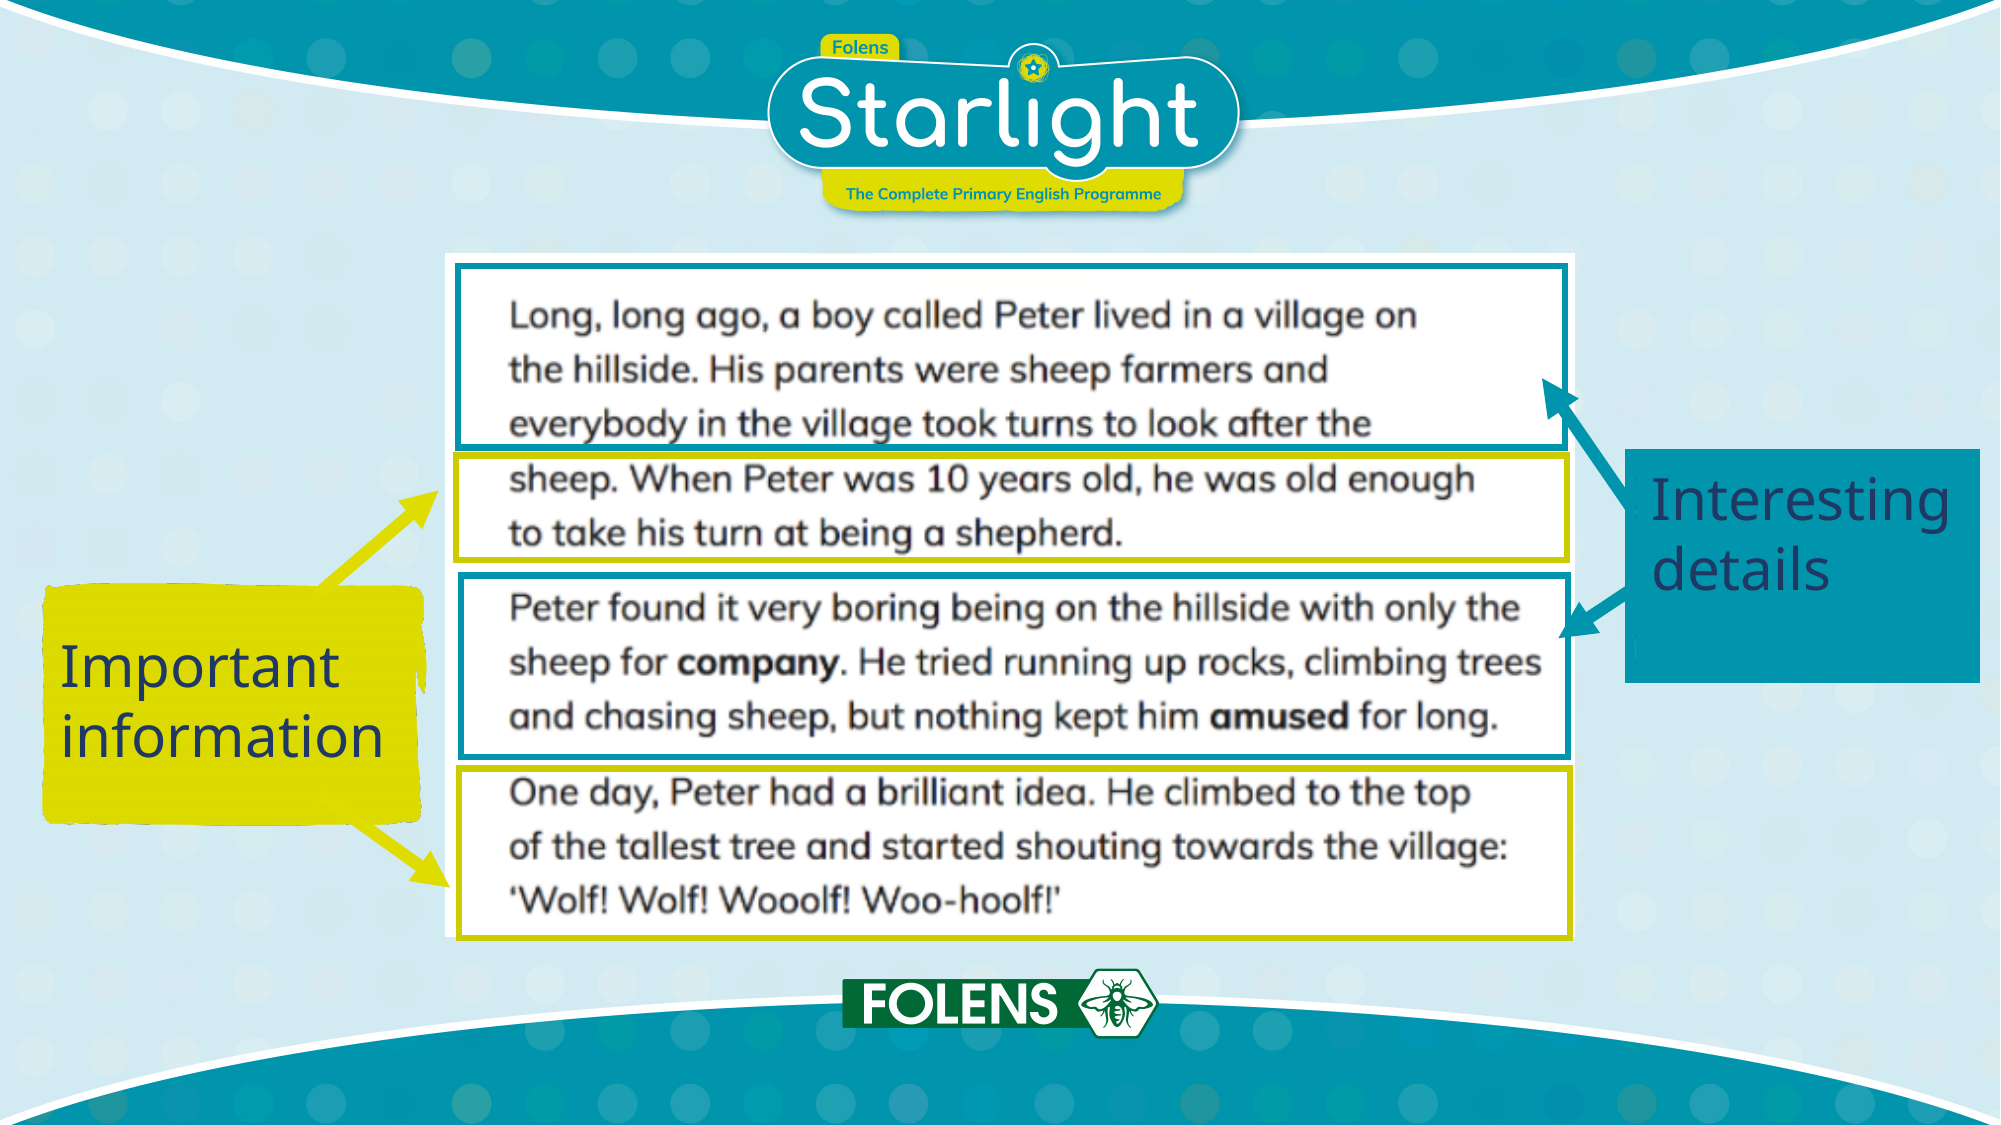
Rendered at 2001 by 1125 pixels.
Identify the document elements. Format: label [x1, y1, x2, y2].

text_box [321, 795, 451, 888]
text_box [445, 253, 1575, 938]
text_box [316, 490, 439, 595]
text_box [1541, 378, 1632, 508]
picture [0, 0, 2001, 1125]
text_box [1558, 589, 1632, 639]
